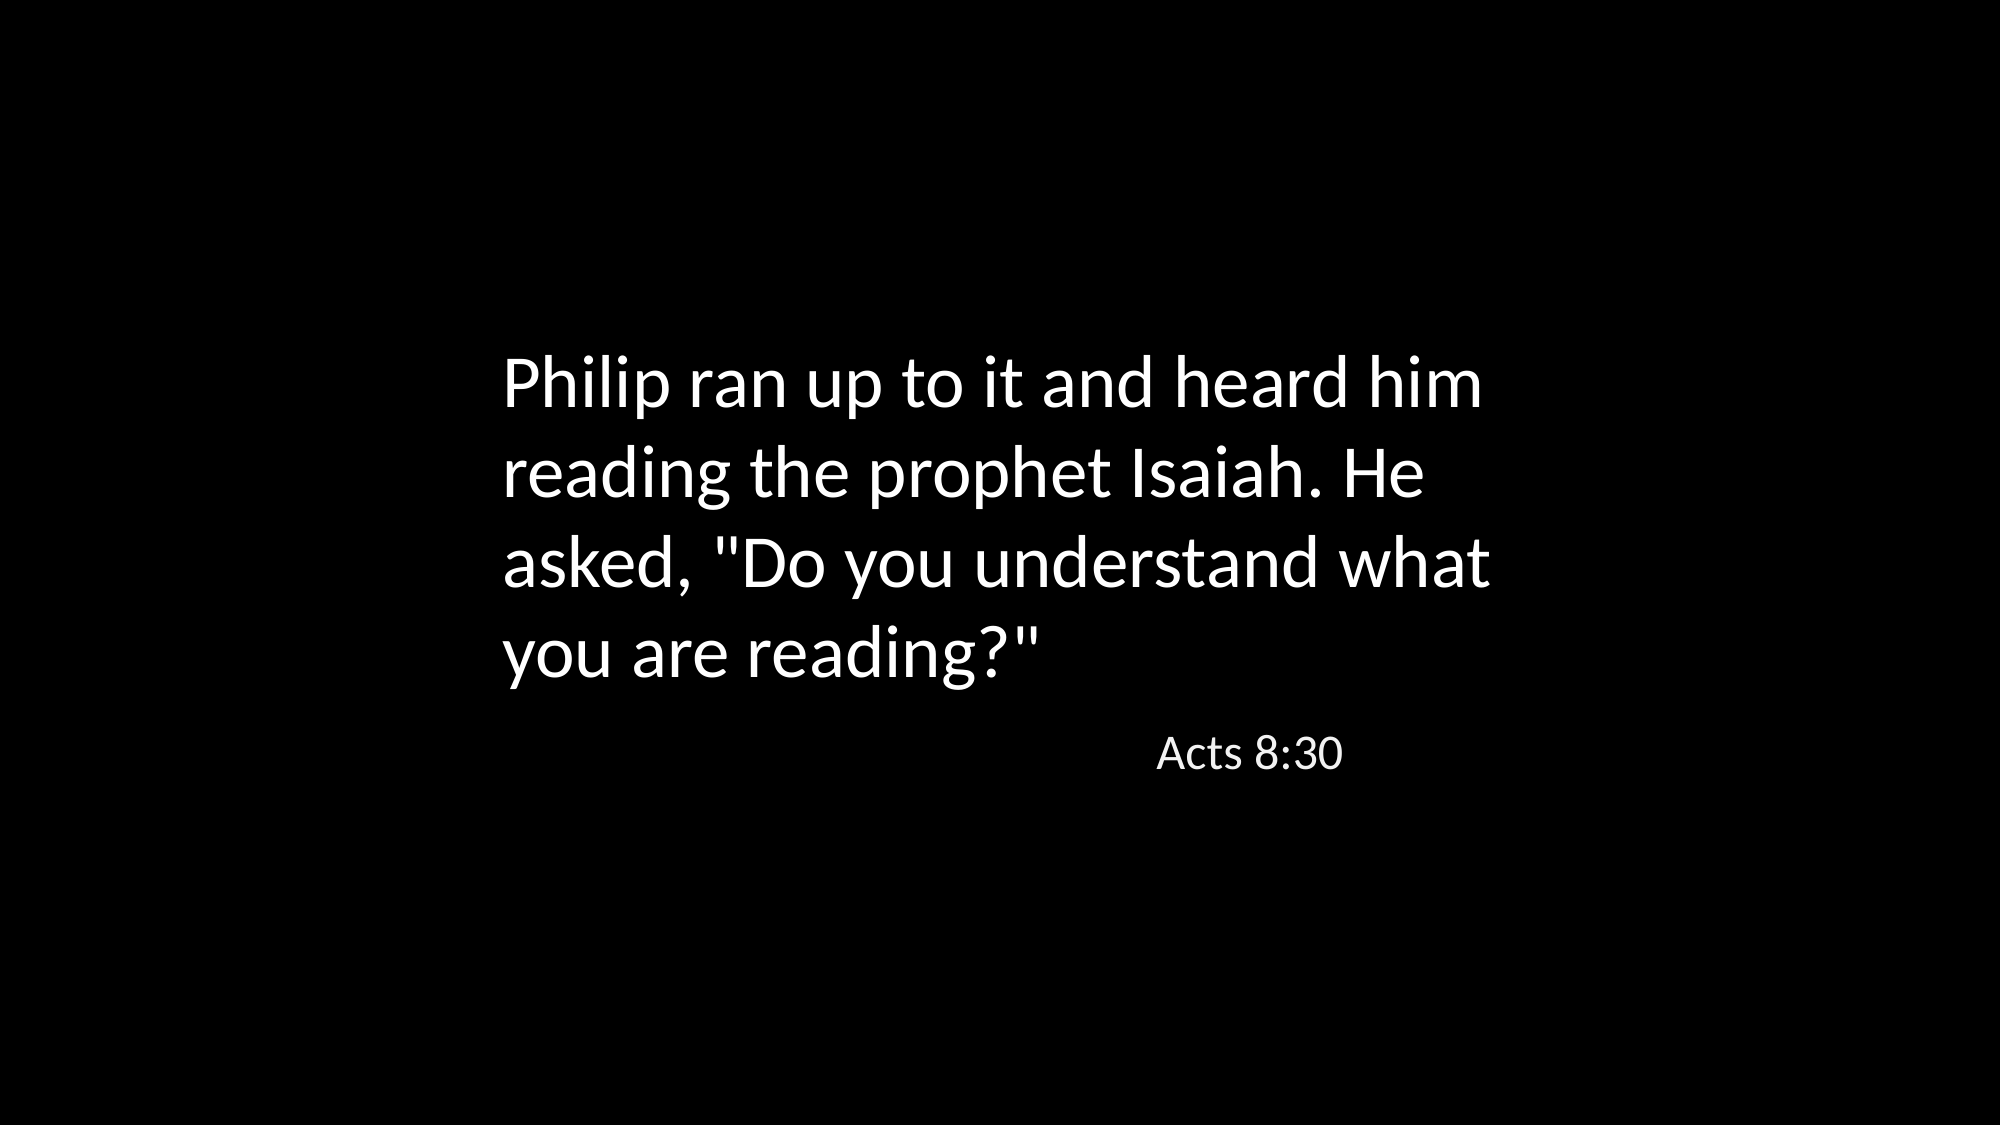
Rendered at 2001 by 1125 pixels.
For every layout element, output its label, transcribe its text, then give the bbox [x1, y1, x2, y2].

text_box Acts 8:30 [975, 712, 1525, 788]
text_box Philip ran up to it and heard him reading the prophet Isaiah. He asked, "Do you understand what you are reading?" [487, 324, 1613, 700]
